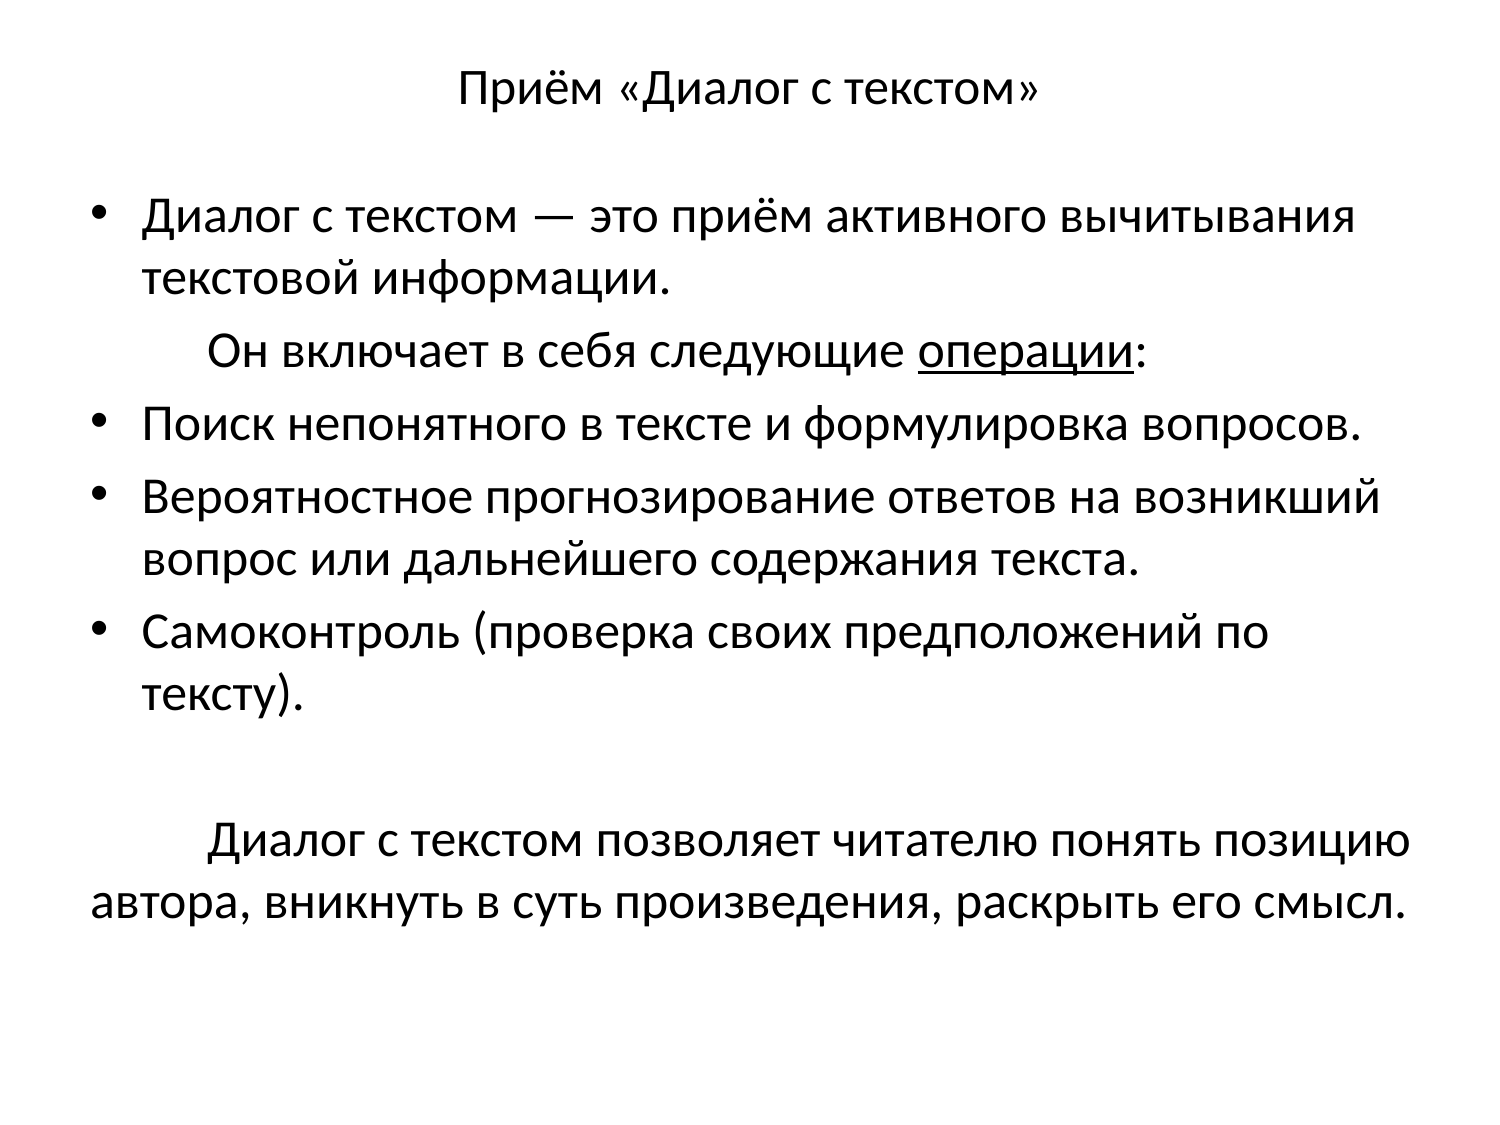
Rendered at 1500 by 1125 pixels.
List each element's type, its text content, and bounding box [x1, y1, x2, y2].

list Диалог с текстом — это приём активного вычитывания текстовой информации. Он включает в себя следующие операции: Поиск непонятного в тексте и формулировка вопросов. Вероятностное прогнозирование ответов на возникший вопрос или дальнейшего содержания текста. Самоконтроль (проверка своих предположений по тексту). Диалог с текстом позволяет читателю понять позицию автора, вникнуть в суть произведения, раскрыть его смысл. [75, 172, 1436, 1047]
title Приём «Диалог с текстом» [75, 45, 1425, 172]
